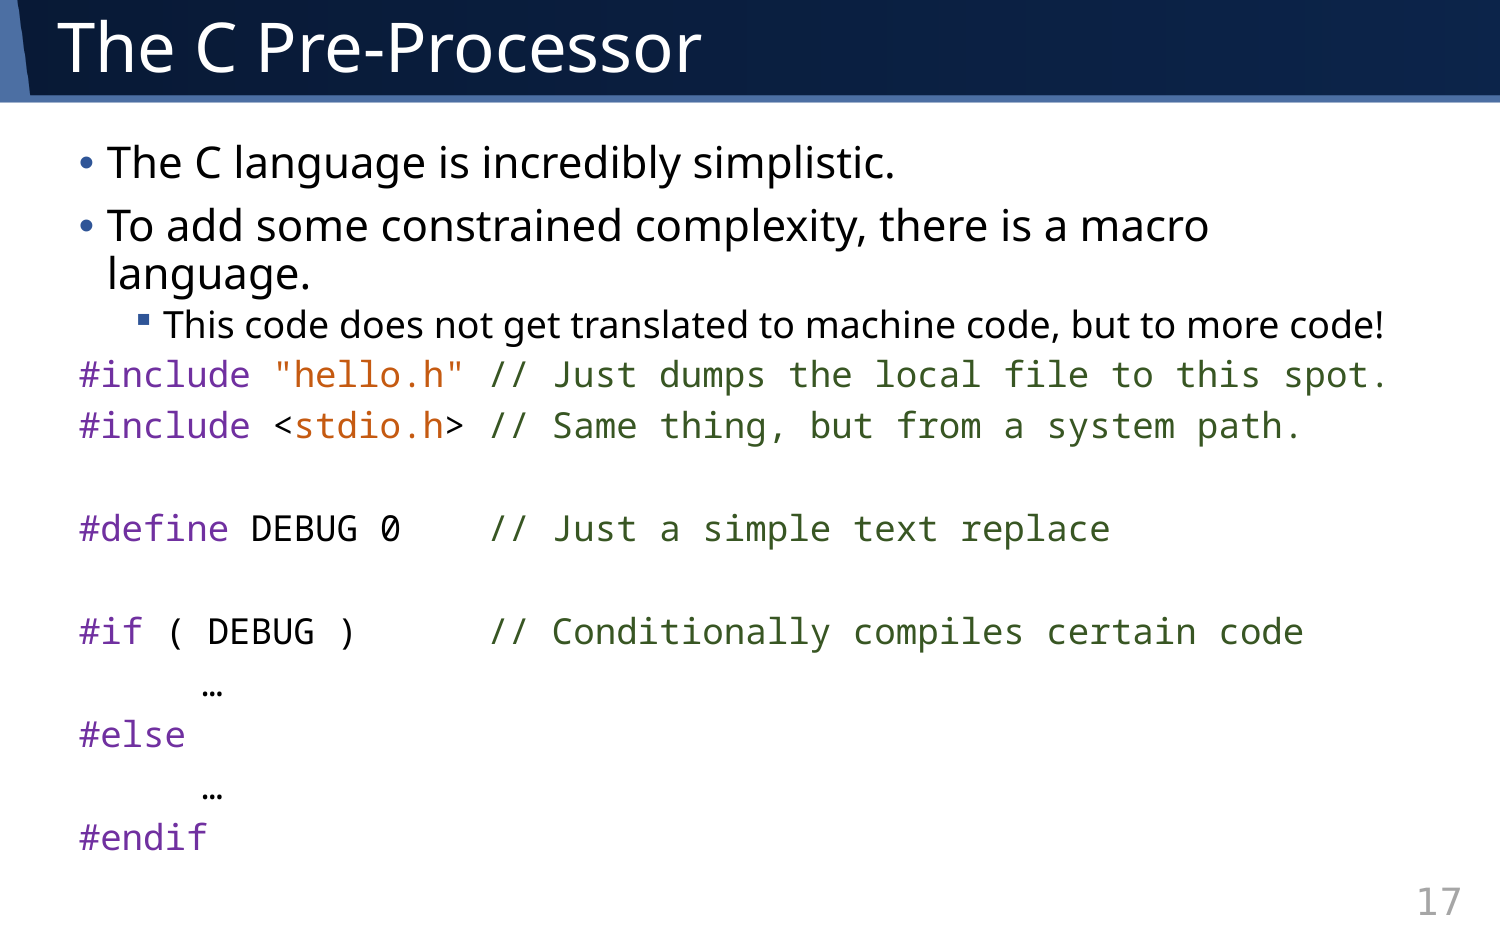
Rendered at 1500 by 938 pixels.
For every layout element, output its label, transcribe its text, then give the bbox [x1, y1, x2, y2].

list The C language is incredibly simplistic. To add some constrained complexity, there is a macro language. This code does not get translated to machine code, but to more code! [63, 133, 1433, 348]
picture [0, 0, 1500, 938]
slide_number 17 [1376, 875, 1478, 926]
text_box #include "hello.h" // Just dumps the local file to this spot. #include <stdio.h> // Same thing, but from a system path. #define DEBUG 0 // Just a simple text replace #if ( DEBUG ) // Conditionally compiles certain code … #else … #endif [63, 348, 1433, 898]
title The C Pre-Processor [42, 3, 1500, 97]
